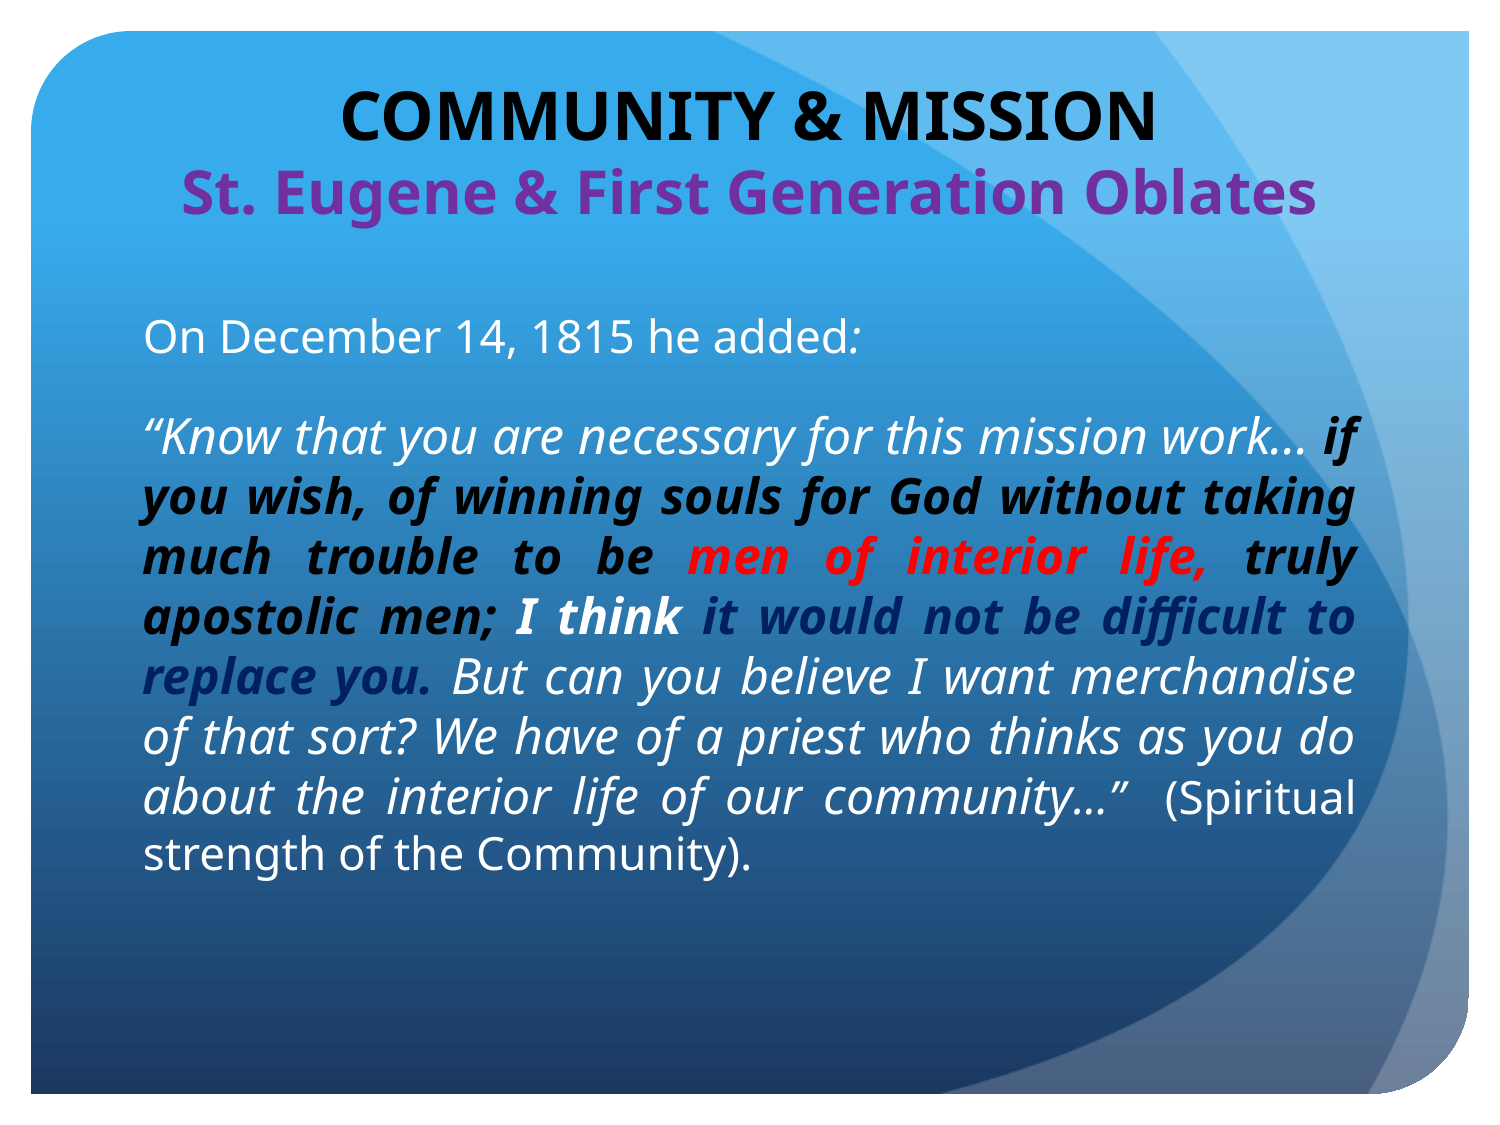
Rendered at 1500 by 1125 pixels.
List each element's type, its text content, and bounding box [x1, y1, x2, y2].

title COMMUNITY & MISSION St. Eugene & First Generation Oblates [127, 62, 1372, 234]
list On December 14, 1815 he added: “Know that you are necessary for this mission work... if you wish, of winning souls for God without taking much trouble to be men of interior life, truly apostolic men; I think it would not be difficult to replace you. But can you believe I want merchandise of that sort? We have of a priest who thinks as you do about the interior life of our community...” (Spiritual strength of the Community). [127, 299, 1372, 991]
picture [24, 30, 1473, 1094]
